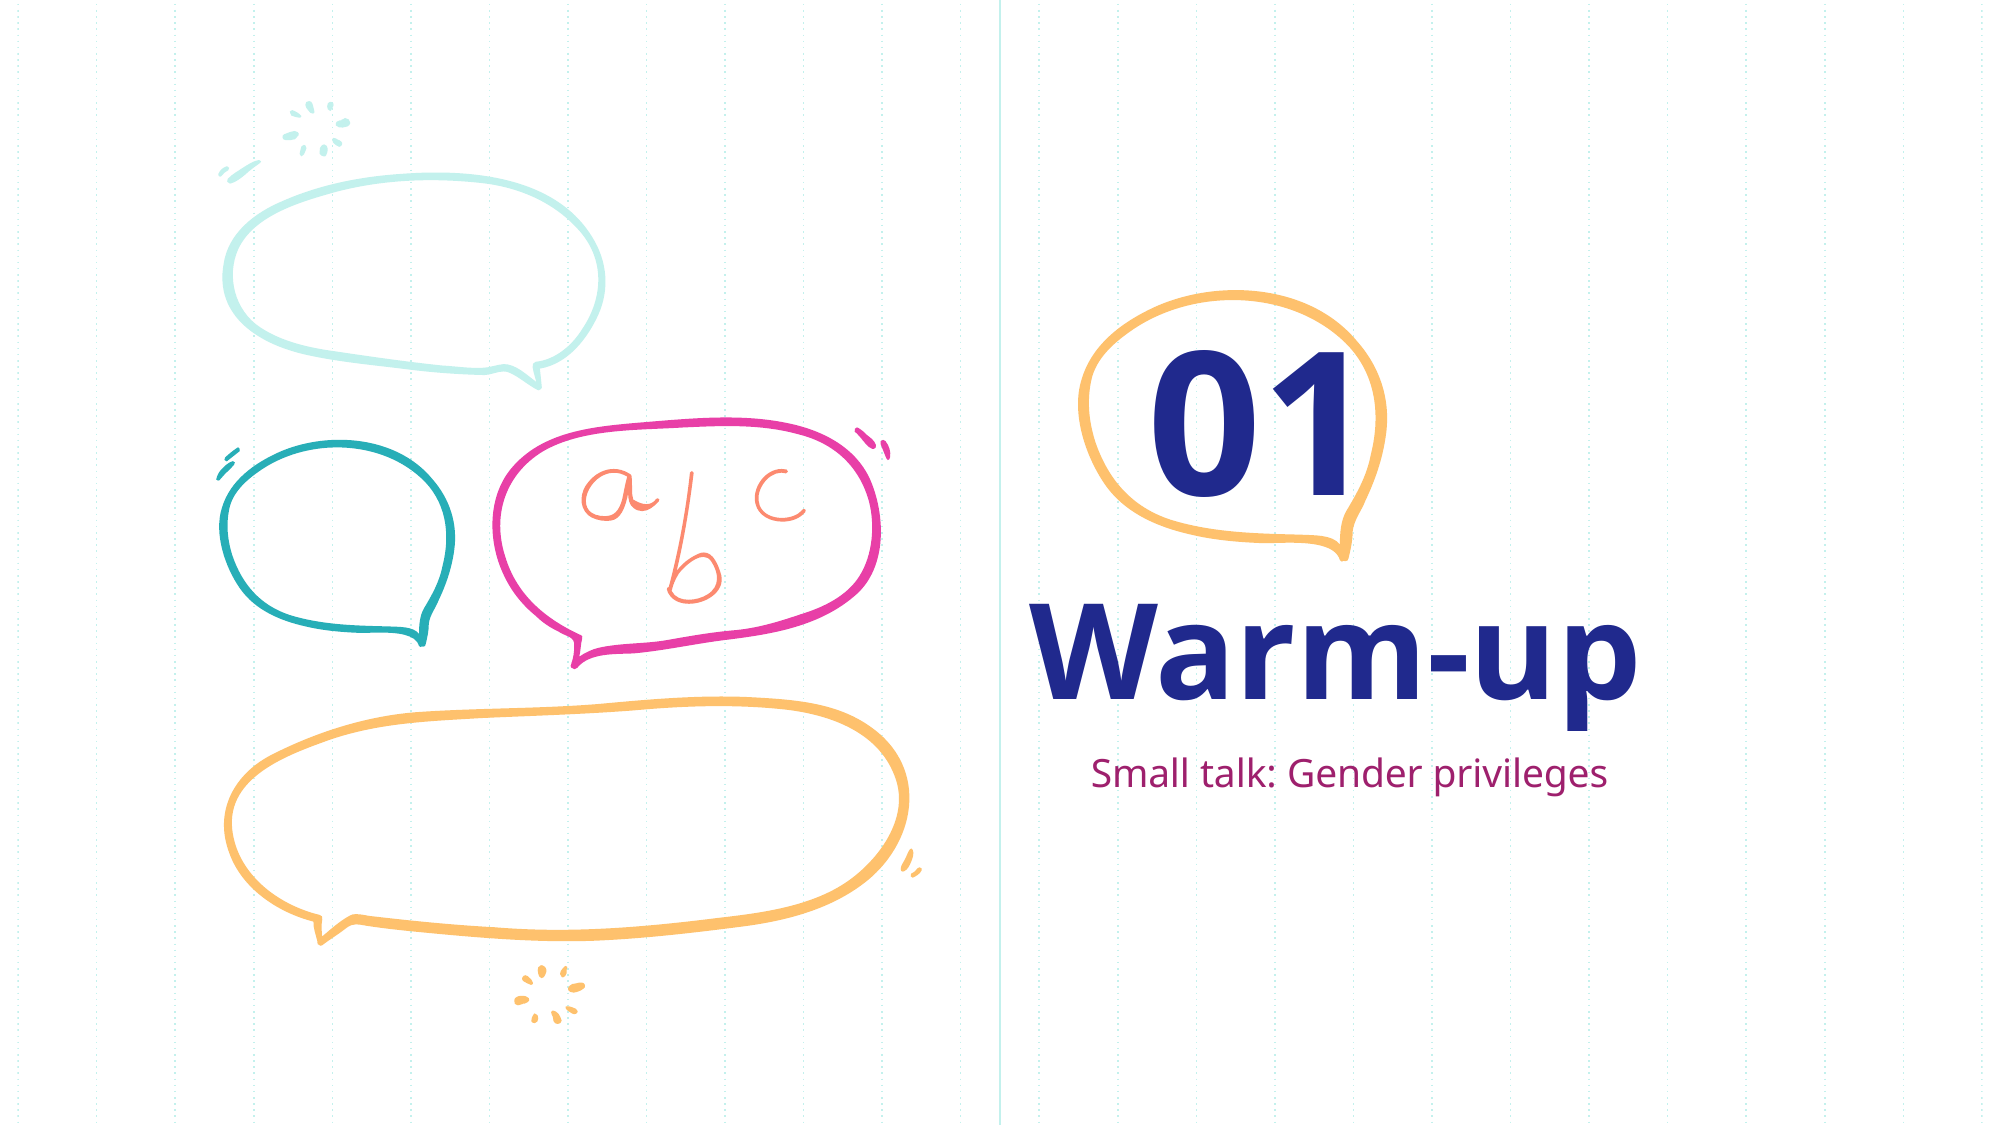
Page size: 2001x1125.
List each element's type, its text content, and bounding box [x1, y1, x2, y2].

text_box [213, 100, 610, 391]
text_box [487, 417, 892, 670]
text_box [213, 439, 459, 648]
title Warm-up [1009, 545, 1843, 699]
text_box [213, 696, 931, 1025]
title 01 [1127, 275, 1742, 482]
text_box [1078, 290, 1388, 562]
list Small talk: Gender privileges [1070, 728, 1978, 839]
